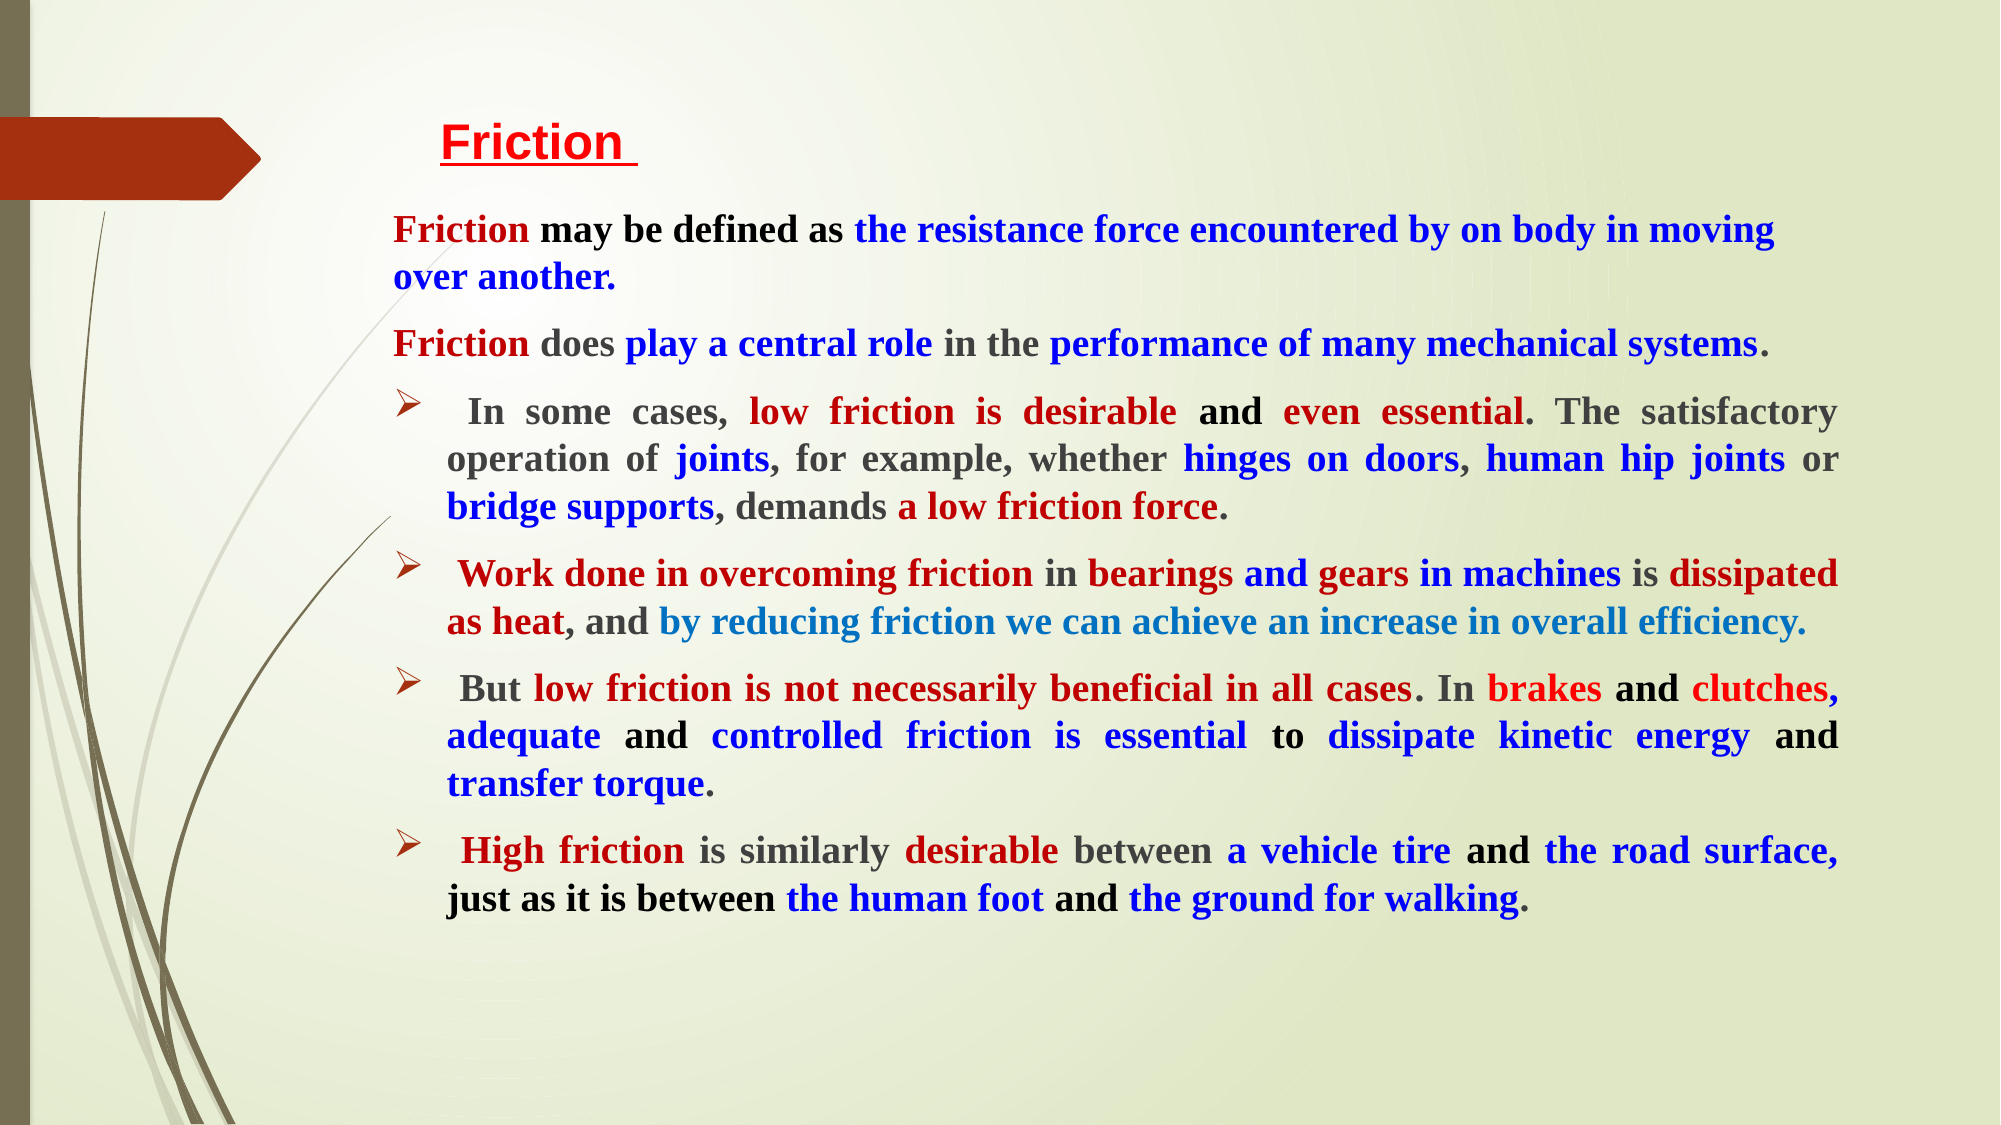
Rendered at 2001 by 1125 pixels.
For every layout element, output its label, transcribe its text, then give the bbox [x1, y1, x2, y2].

title Friction [425, 102, 1888, 183]
list Friction may be defined as the resistance force encountered by on body in moving over another. Friction does play a central role in the performance of many mechanical systems. In some cases, low friction is desirable and even essential. The satisfactory operation of joints, for example, whether hinges on doors, human hip joints or bridge supports, demands a low friction force. Work done in overcoming friction in bearings and gears in machines is dissipated as heat, and by reducing friction we can achieve an increase in overall efficiency. But low friction is not necessarily beneficial in all cases. In brakes and clutches, adequate and controlled friction is essential to dissipate kinetic energy and transfer torque. High friction is similarly desirable between a vehicle tire and the road surface, just as it is between the human foot and the ground for walking. [378, 194, 1854, 970]
